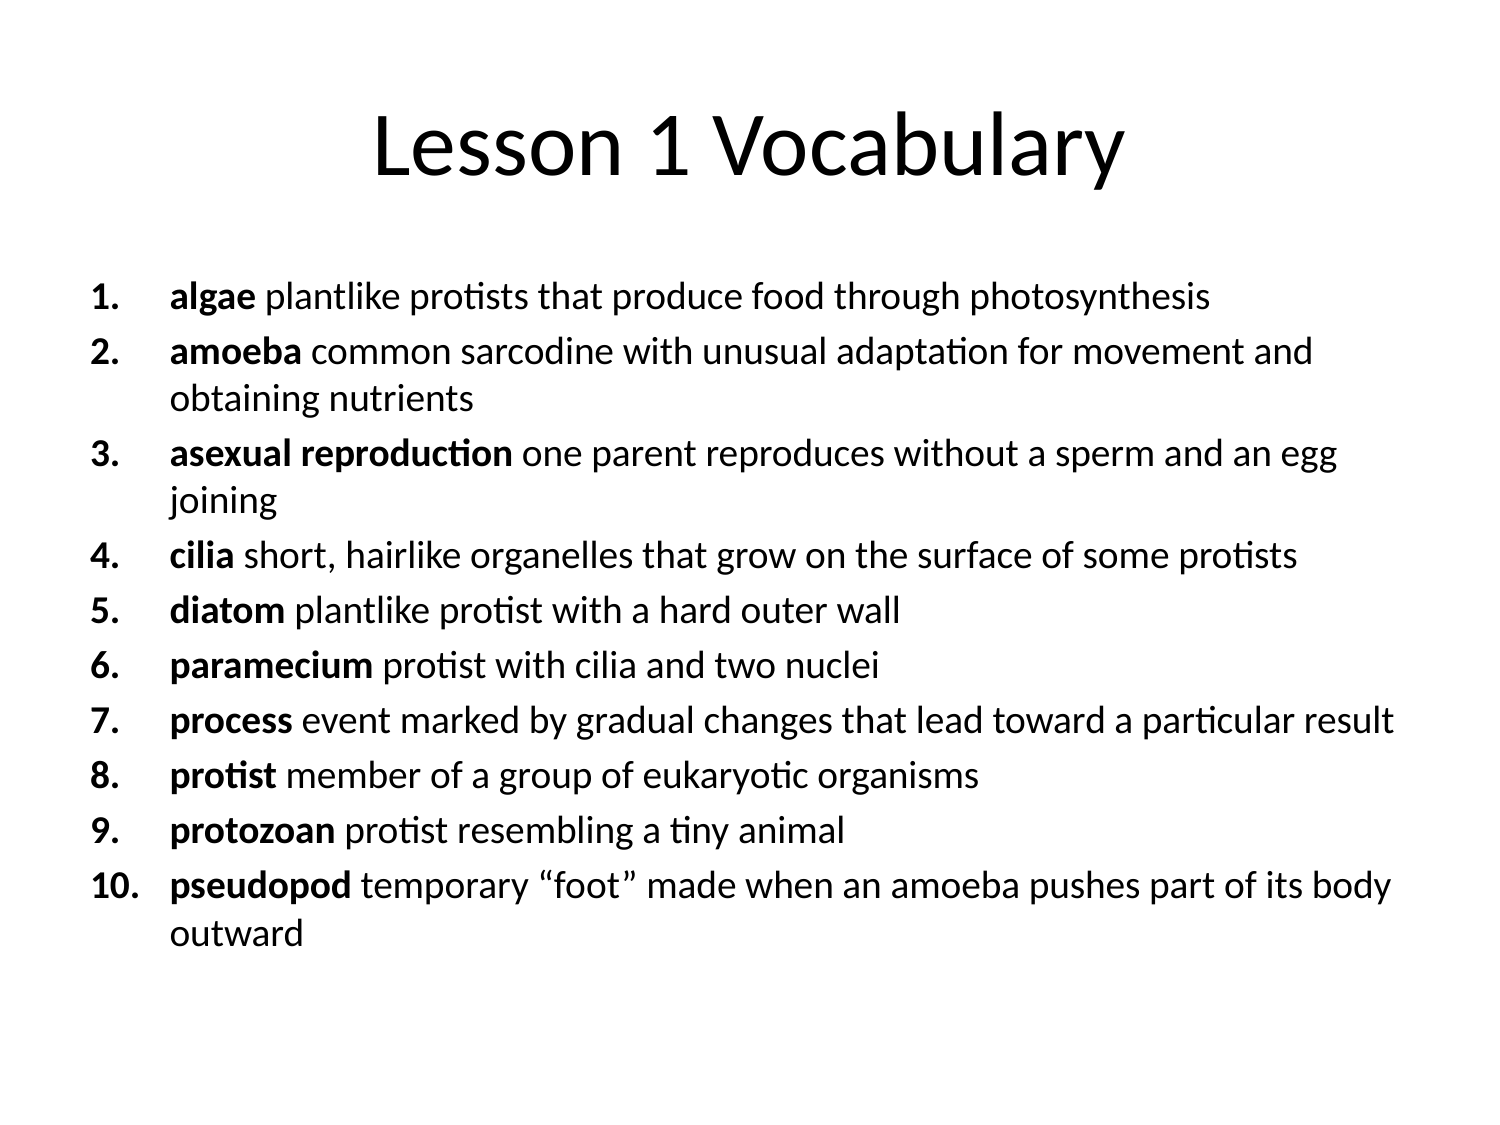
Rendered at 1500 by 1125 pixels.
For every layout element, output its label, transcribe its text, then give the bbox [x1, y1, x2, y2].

list algae plantlike protists that produce food through photosynthesis amoeba common sarcodine with unusual adaptation for movement and obtaining nutrients asexual reproduction one parent reproduces without a sperm and an egg joining cilia short, hairlike organelles that grow on the surface of some protists diatom plantlike protist with a hard outer wall paramecium protist with cilia and two nuclei process event marked by gradual changes that lead toward a particular result protist member of a group of eukaryotic organisms protozoan protist resembling a tiny animal pseudopod temporary “foot” made when an amoeba pushes part of its body outward [75, 262, 1425, 1005]
title Lesson 1 Vocabulary [75, 45, 1425, 233]
